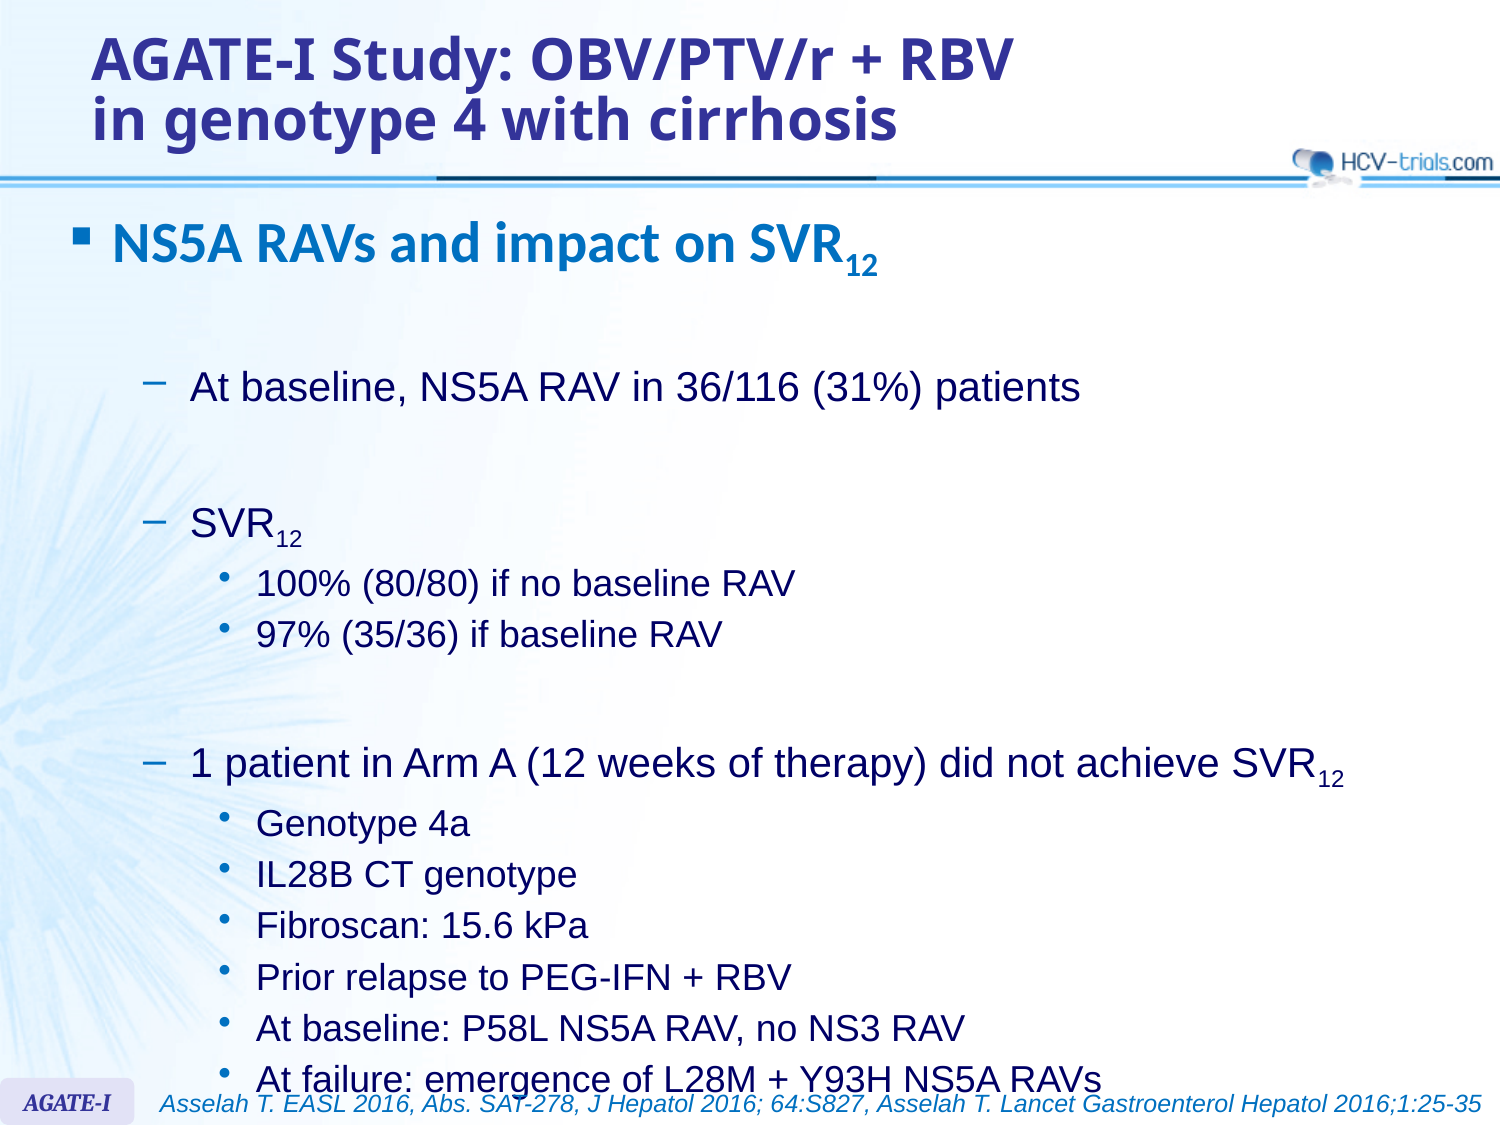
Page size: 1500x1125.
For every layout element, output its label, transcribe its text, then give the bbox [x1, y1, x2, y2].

picture [0, 0, 1500, 1081]
title AGATE-I Study: OBV/PTV/r + RBV in genotype 4 with cirrhosis [76, 12, 1448, 173]
text_box AGATE-I [0, 1077, 131, 1125]
list NS5A RAVs and impact on SVR12 At baseline, NS5A RAV in 36/116 (31%) patients SVR12 100% (80/80) if no baseline RAV 97% (35/36) if baseline RAV 1 patient in Arm A (12 weeks of therapy) did not achieve SVR12 Genotype 4a IL28B CT genotype Fibroscan: 15.6 kPa Prior relapse to PEG-IFN + RBV At baseline: P58L NS5A RAV, no NS3 RAV At failure: emergence of L28M + Y93H NS5A RAVs [52, 196, 1471, 1048]
text_box Asselah T. EASL 2016, Abs. SAT-278, J Hepatol 2016; 64:S827, Asselah T. Lancet Gastroenterol Hepatol 2016;1:25-35 [123, 1079, 1500, 1125]
